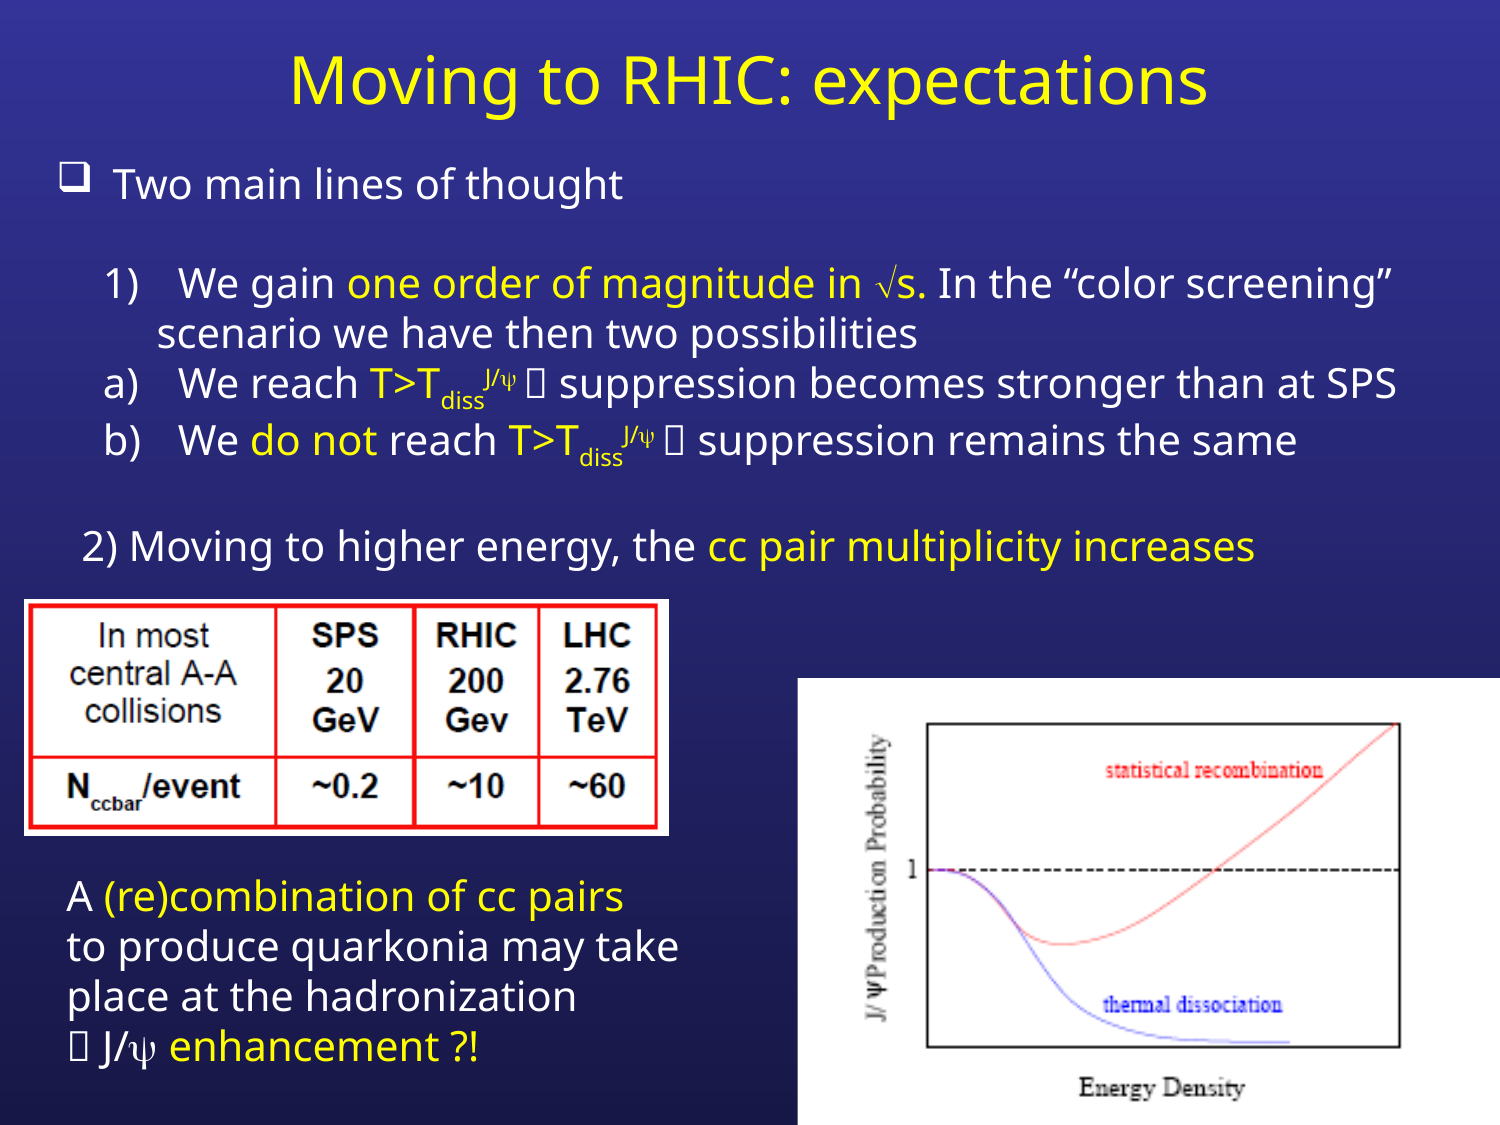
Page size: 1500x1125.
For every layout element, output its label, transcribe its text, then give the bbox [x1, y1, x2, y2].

picture [24, 599, 669, 837]
picture [797, 677, 1500, 1125]
text_box A (re)combination of cc pairs to produce quarkonia may take place at the hadronization  J/ enhancement ?! [51, 862, 706, 1078]
title Moving to RHIC: expectations [75, 12, 1425, 143]
text_box Two main lines of thought [41, 149, 639, 215]
text_box We gain one order of magnitude in s. In the “color screening” scenario we have then two possibilities We reach T>TdissJ/  suppression becomes stronger than at SPS We do not reach T>TdissJ/  suppression remains the same [88, 249, 1413, 479]
text_box 2) Moving to higher energy, the cc pair multiplicity increases [66, 512, 1271, 578]
